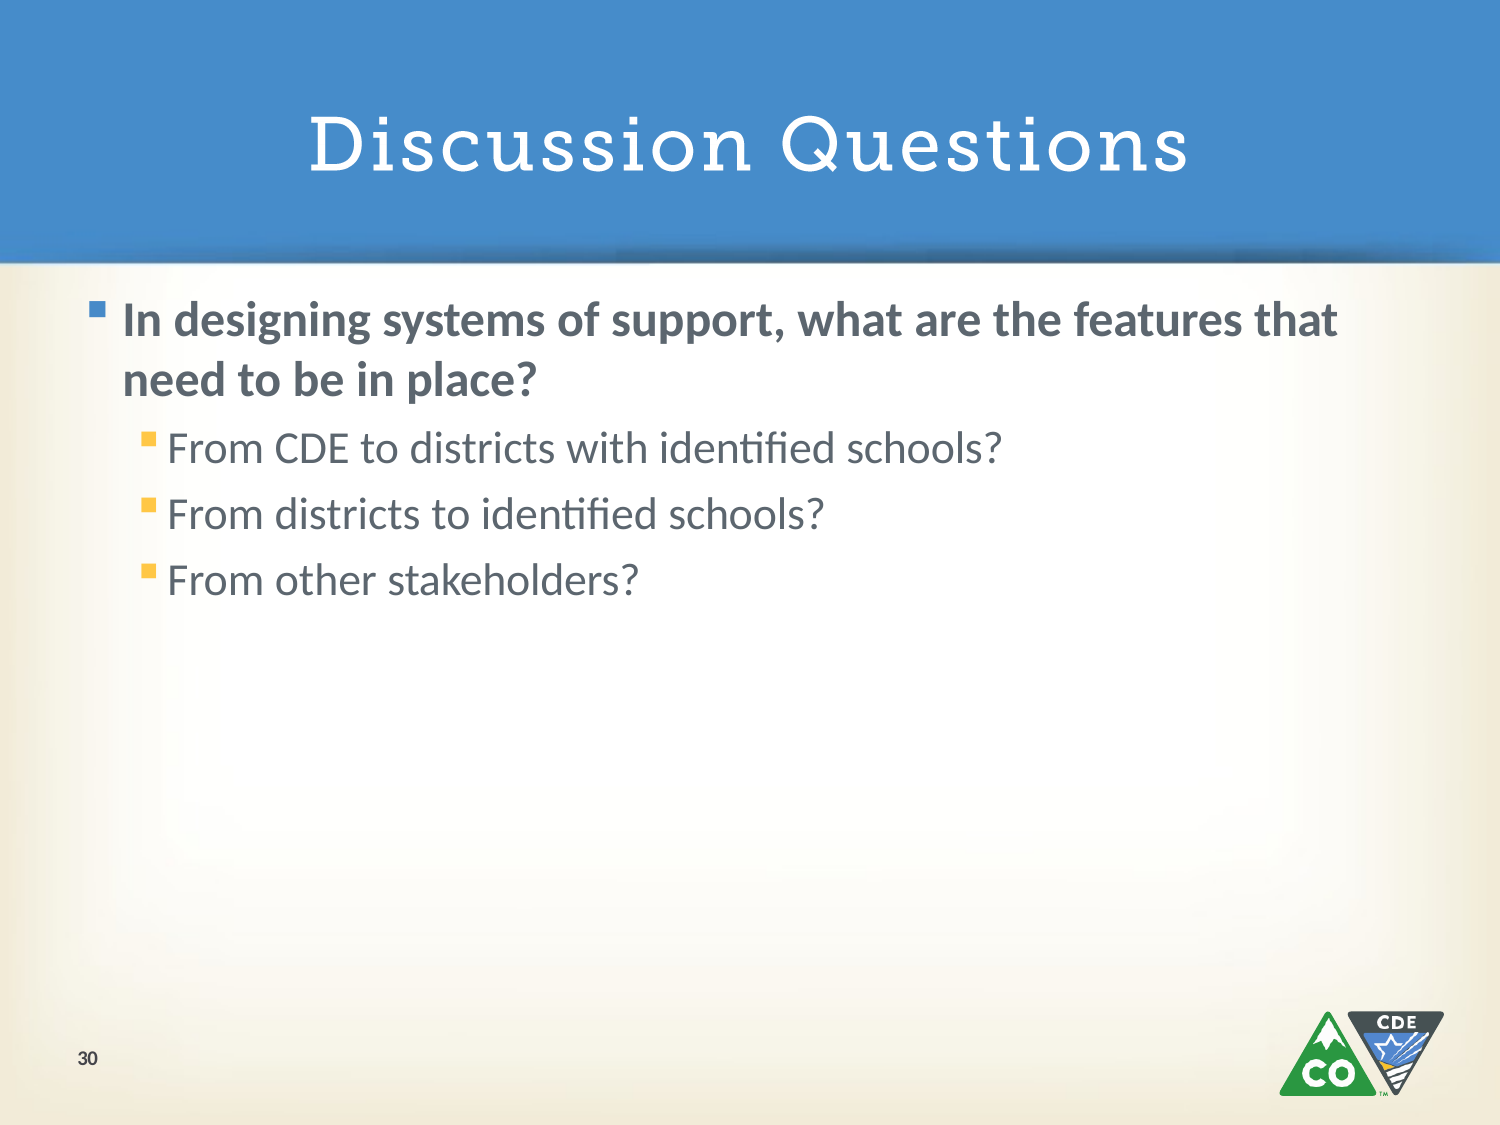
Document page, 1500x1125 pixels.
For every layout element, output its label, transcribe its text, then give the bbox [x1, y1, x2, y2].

picture [0, 0, 1500, 1125]
slide_number 30 [71, 1047, 107, 1125]
text_box In designing systems of support, what are the features that need to be in place? From CDE to districts with identified schools? From districts to identified schools? From other stakeholders? [82, 284, 1346, 605]
